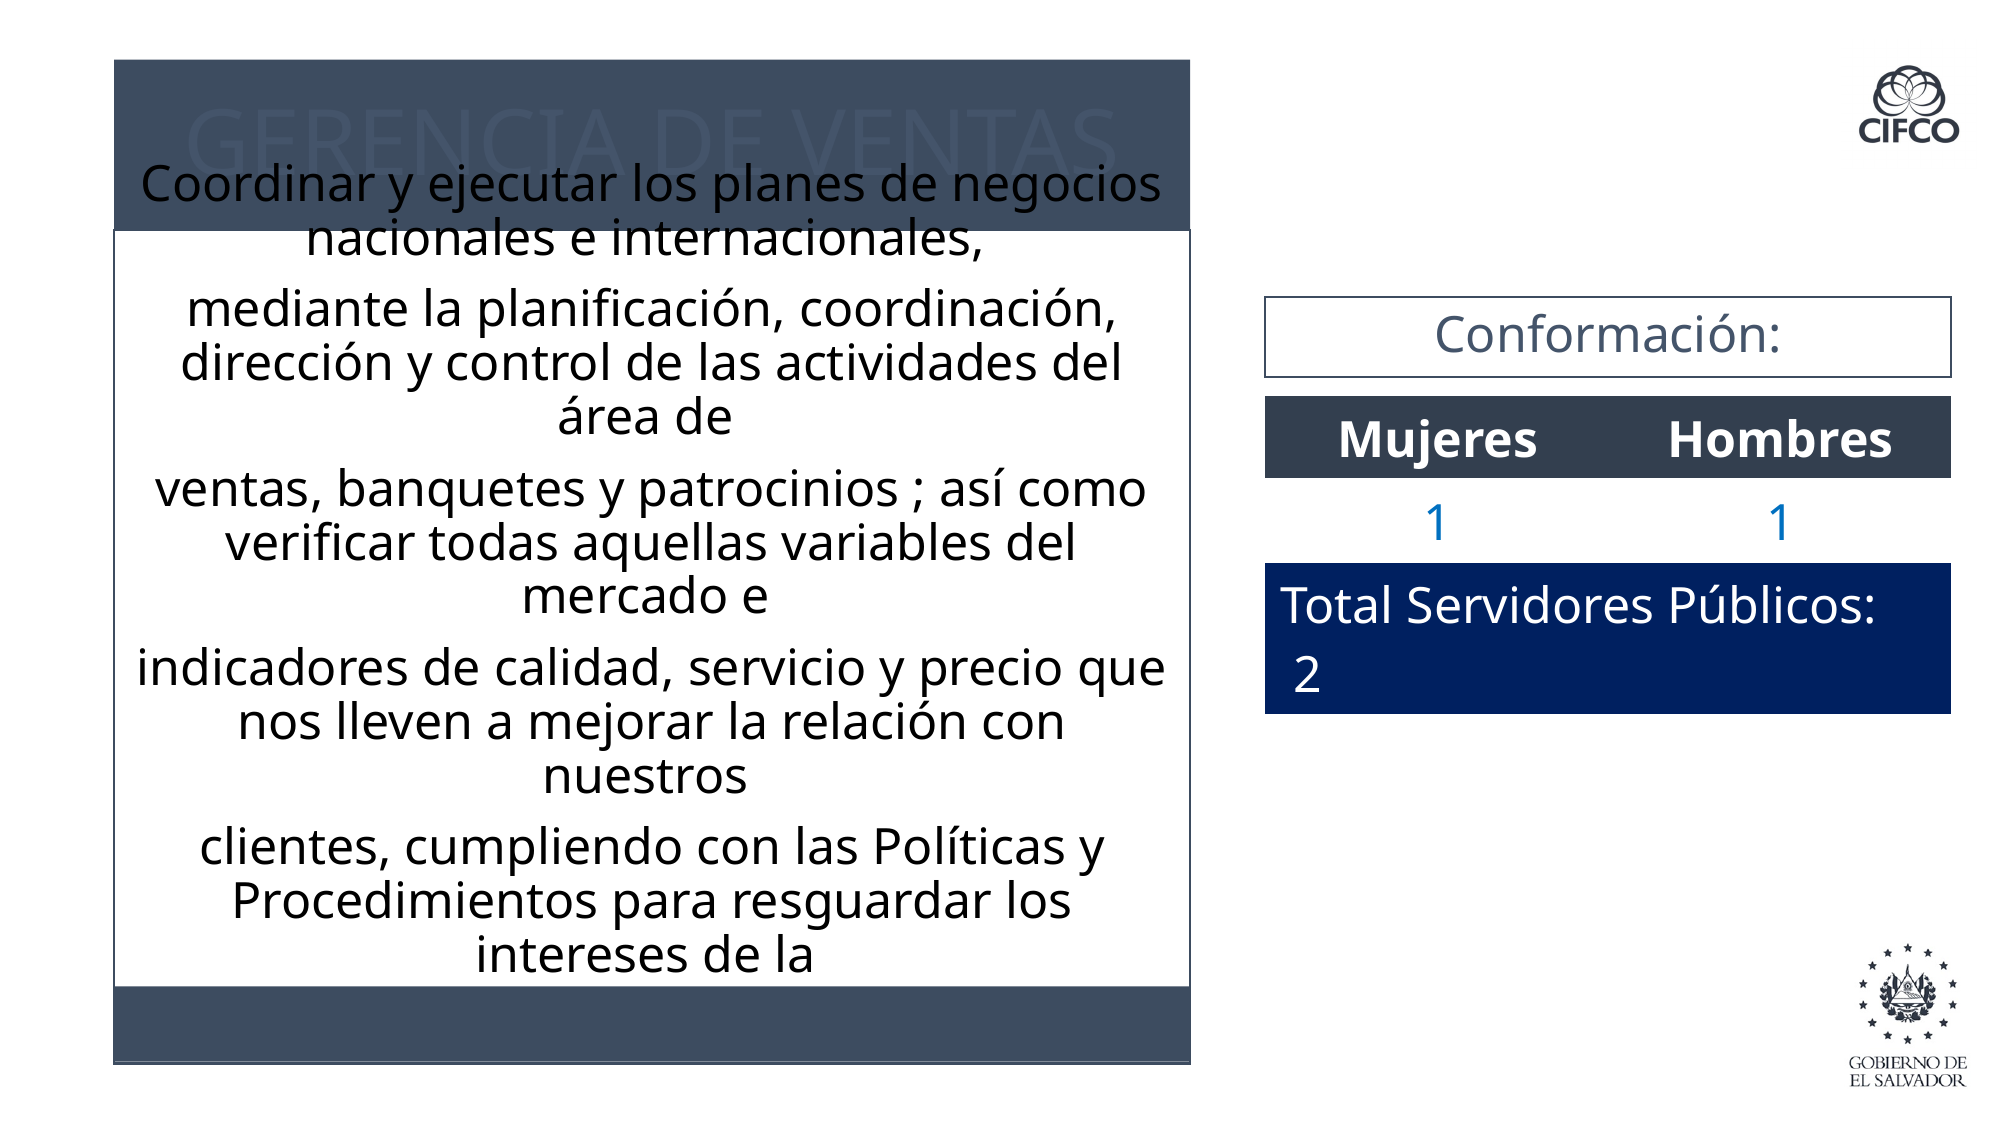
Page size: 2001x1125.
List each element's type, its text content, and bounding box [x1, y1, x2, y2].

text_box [1265, 296, 1951, 377]
table_cell Total Servidores Públicos: 2 [1265, 563, 1951, 714]
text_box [114, 22, 1191, 1101]
table_cell 1 [1265, 481, 1610, 563]
picture [1818, 932, 2000, 1101]
table_header Mujeres [1265, 396, 1610, 478]
table_header Hombres [1610, 396, 1951, 478]
table_cell 1 [1610, 481, 1951, 563]
picture [1841, 39, 1977, 169]
